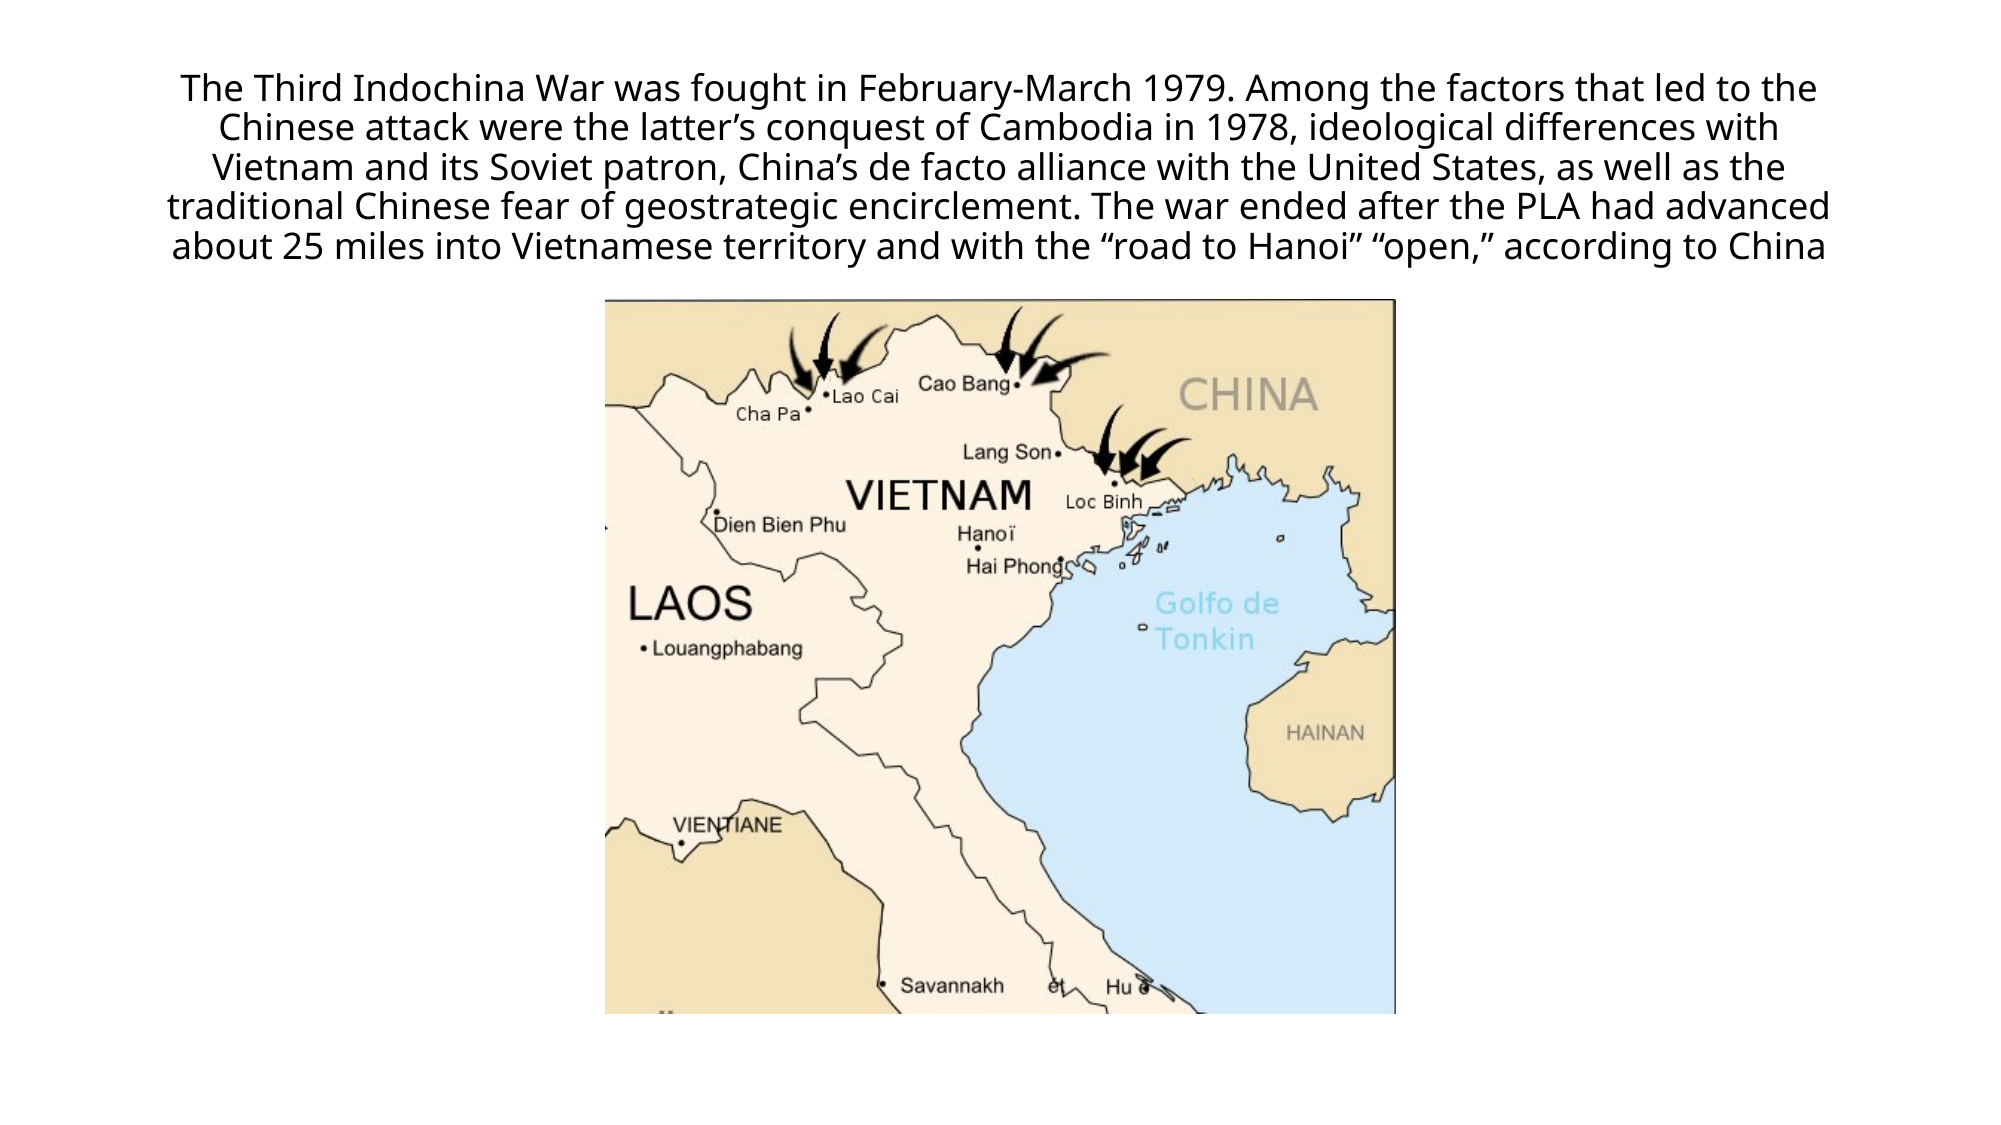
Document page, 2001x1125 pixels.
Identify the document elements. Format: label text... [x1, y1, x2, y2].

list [604, 299, 1395, 1014]
title The Third Indochina War was fought in February-March 1979. Among the factors that led to the Chinese attack were the latter’s conquest of Cambodia in 1978, ideological differences with Vietnam and its Soviet patron, China’s de facto alliance with the United States, as well as the traditional Chinese fear of geostrategic encirclement. The war ended after the PLA had advanced about 25 miles into Vietnamese territory and with the “road to Hanoi” “open,” according to China [137, 59, 1863, 278]
